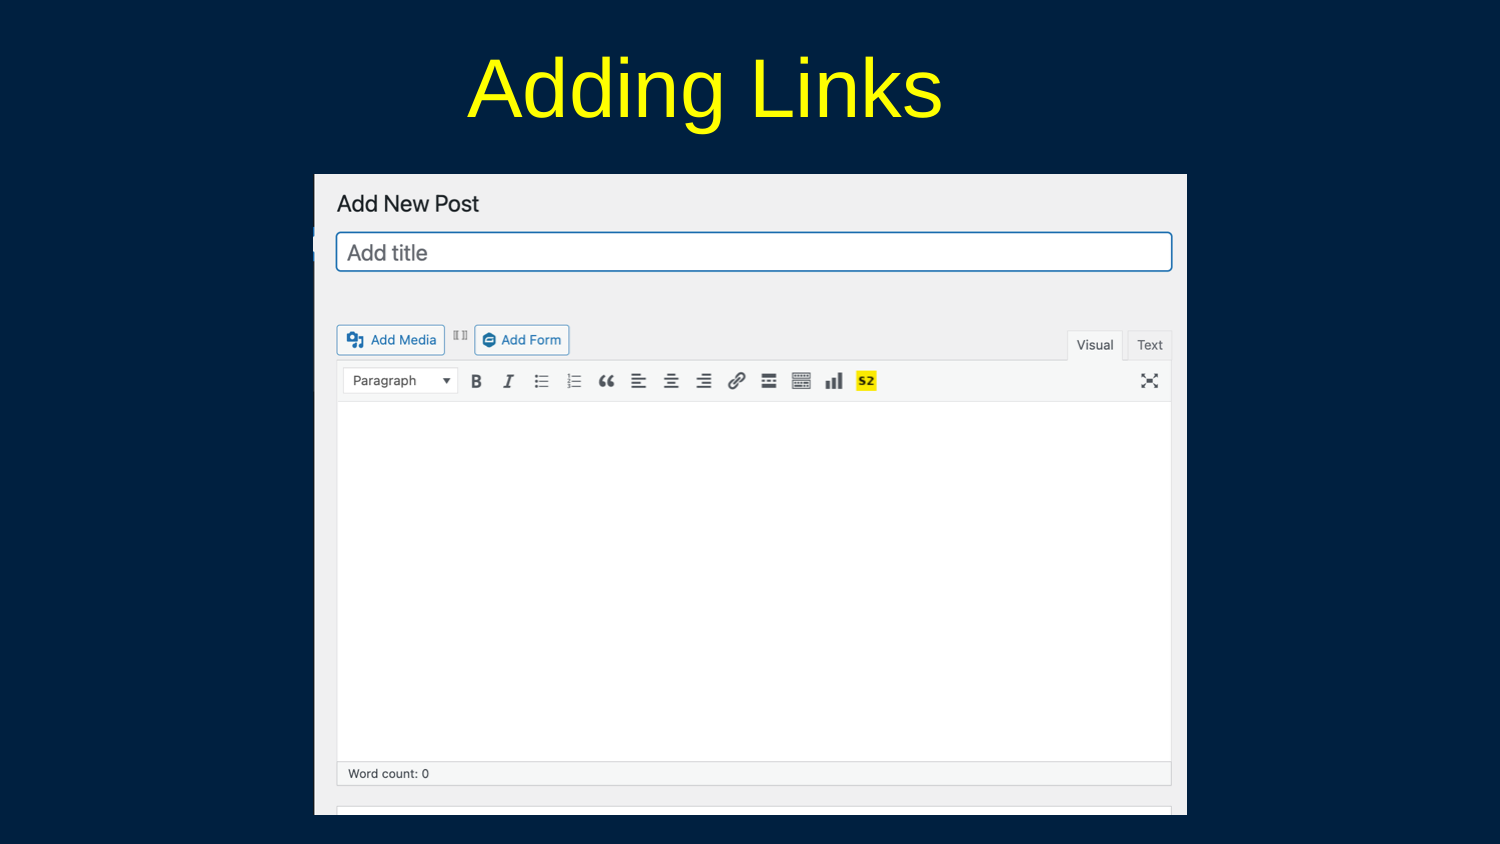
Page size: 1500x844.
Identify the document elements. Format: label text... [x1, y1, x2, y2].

picture [313, 174, 1187, 815]
text_box Adding Links [452, 26, 960, 142]
